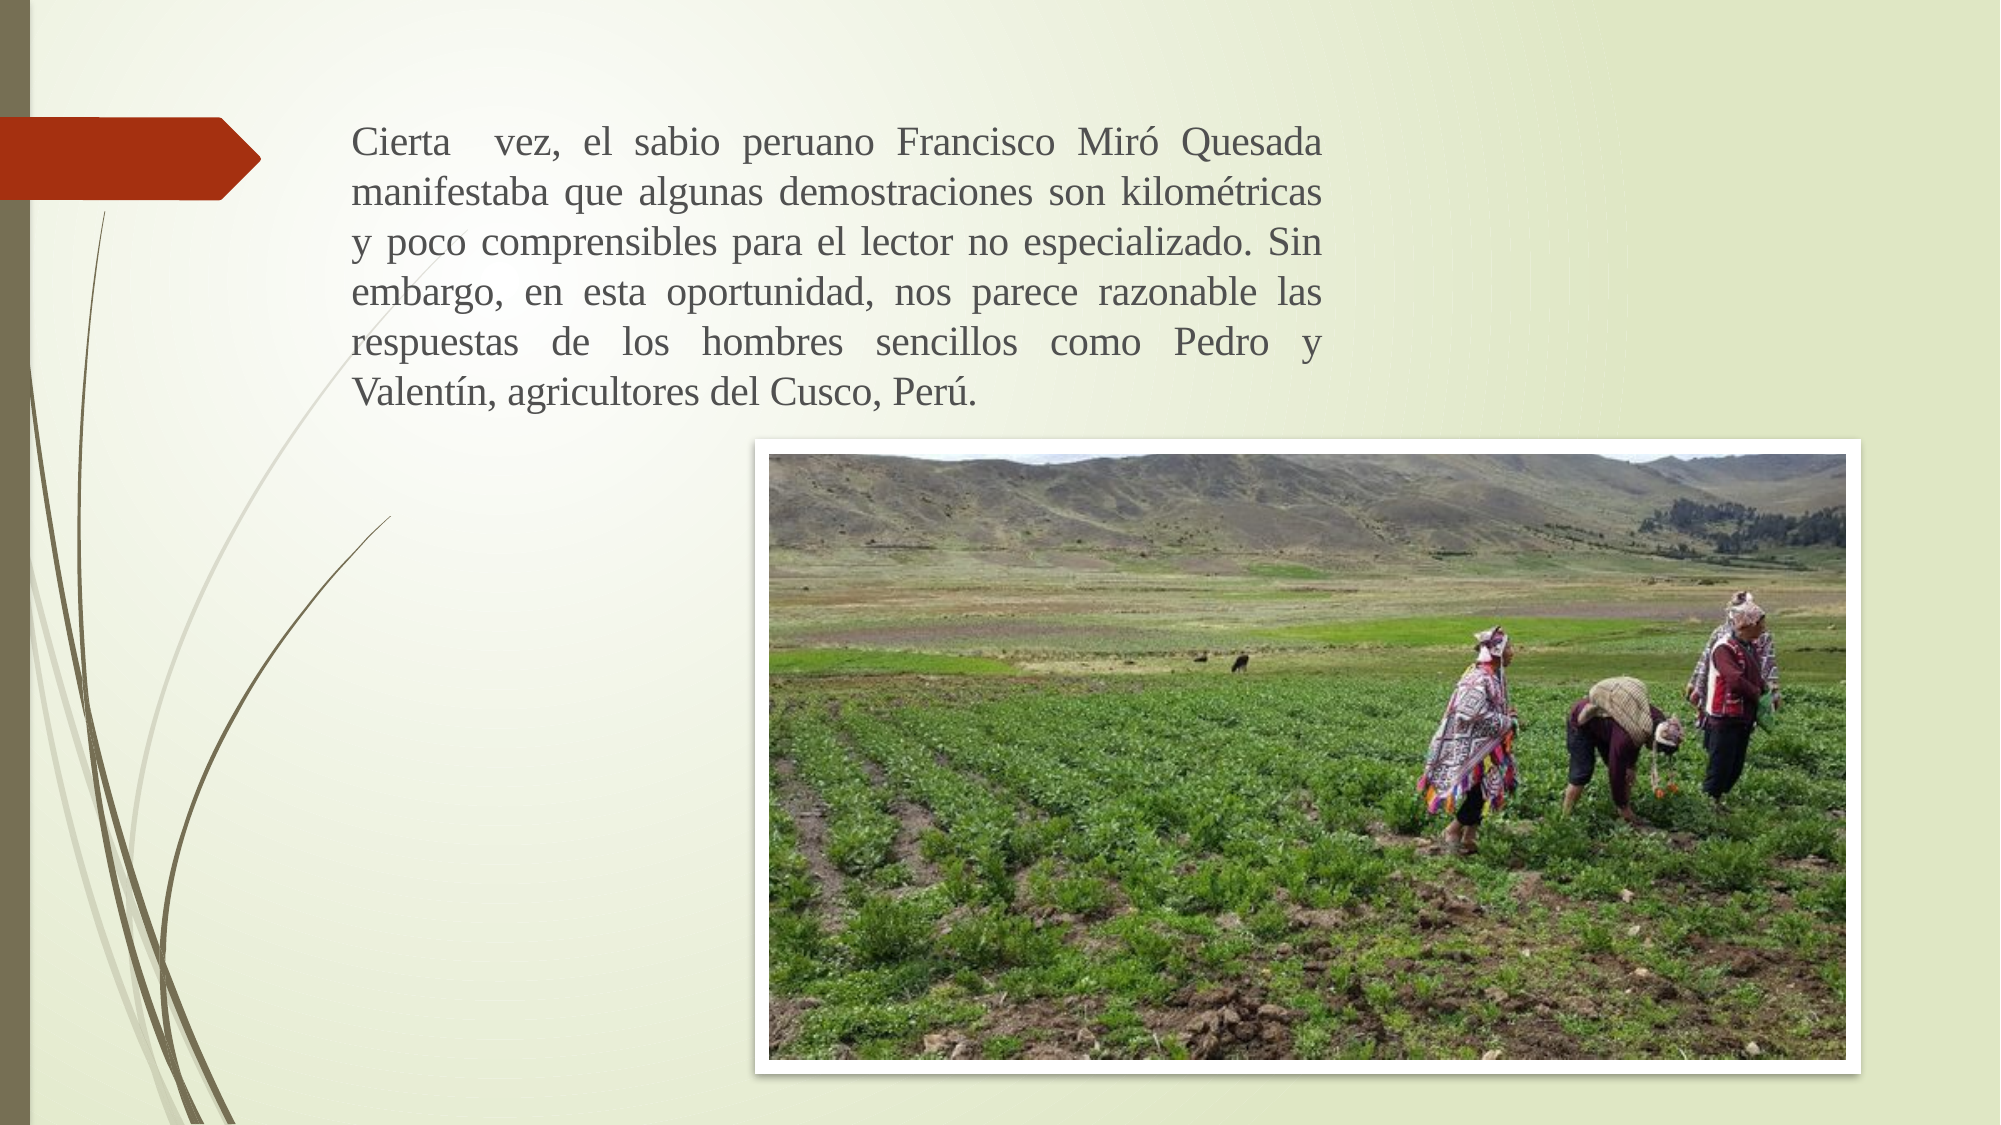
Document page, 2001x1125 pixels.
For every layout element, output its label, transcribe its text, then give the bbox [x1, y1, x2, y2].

text_box Cierta vez, el sabio peruano Francisco Miró Quesada manifestaba que algunas demostraciones son kilométricas y poco comprensibles para el lector no especializado. Sin embargo, en esta oportunidad, nos parece razonable las respuestas de los hombres sencillos como Pedro y Valentín, agricultores del Cusco, Perú. [336, 106, 1337, 422]
picture [769, 453, 1847, 1060]
